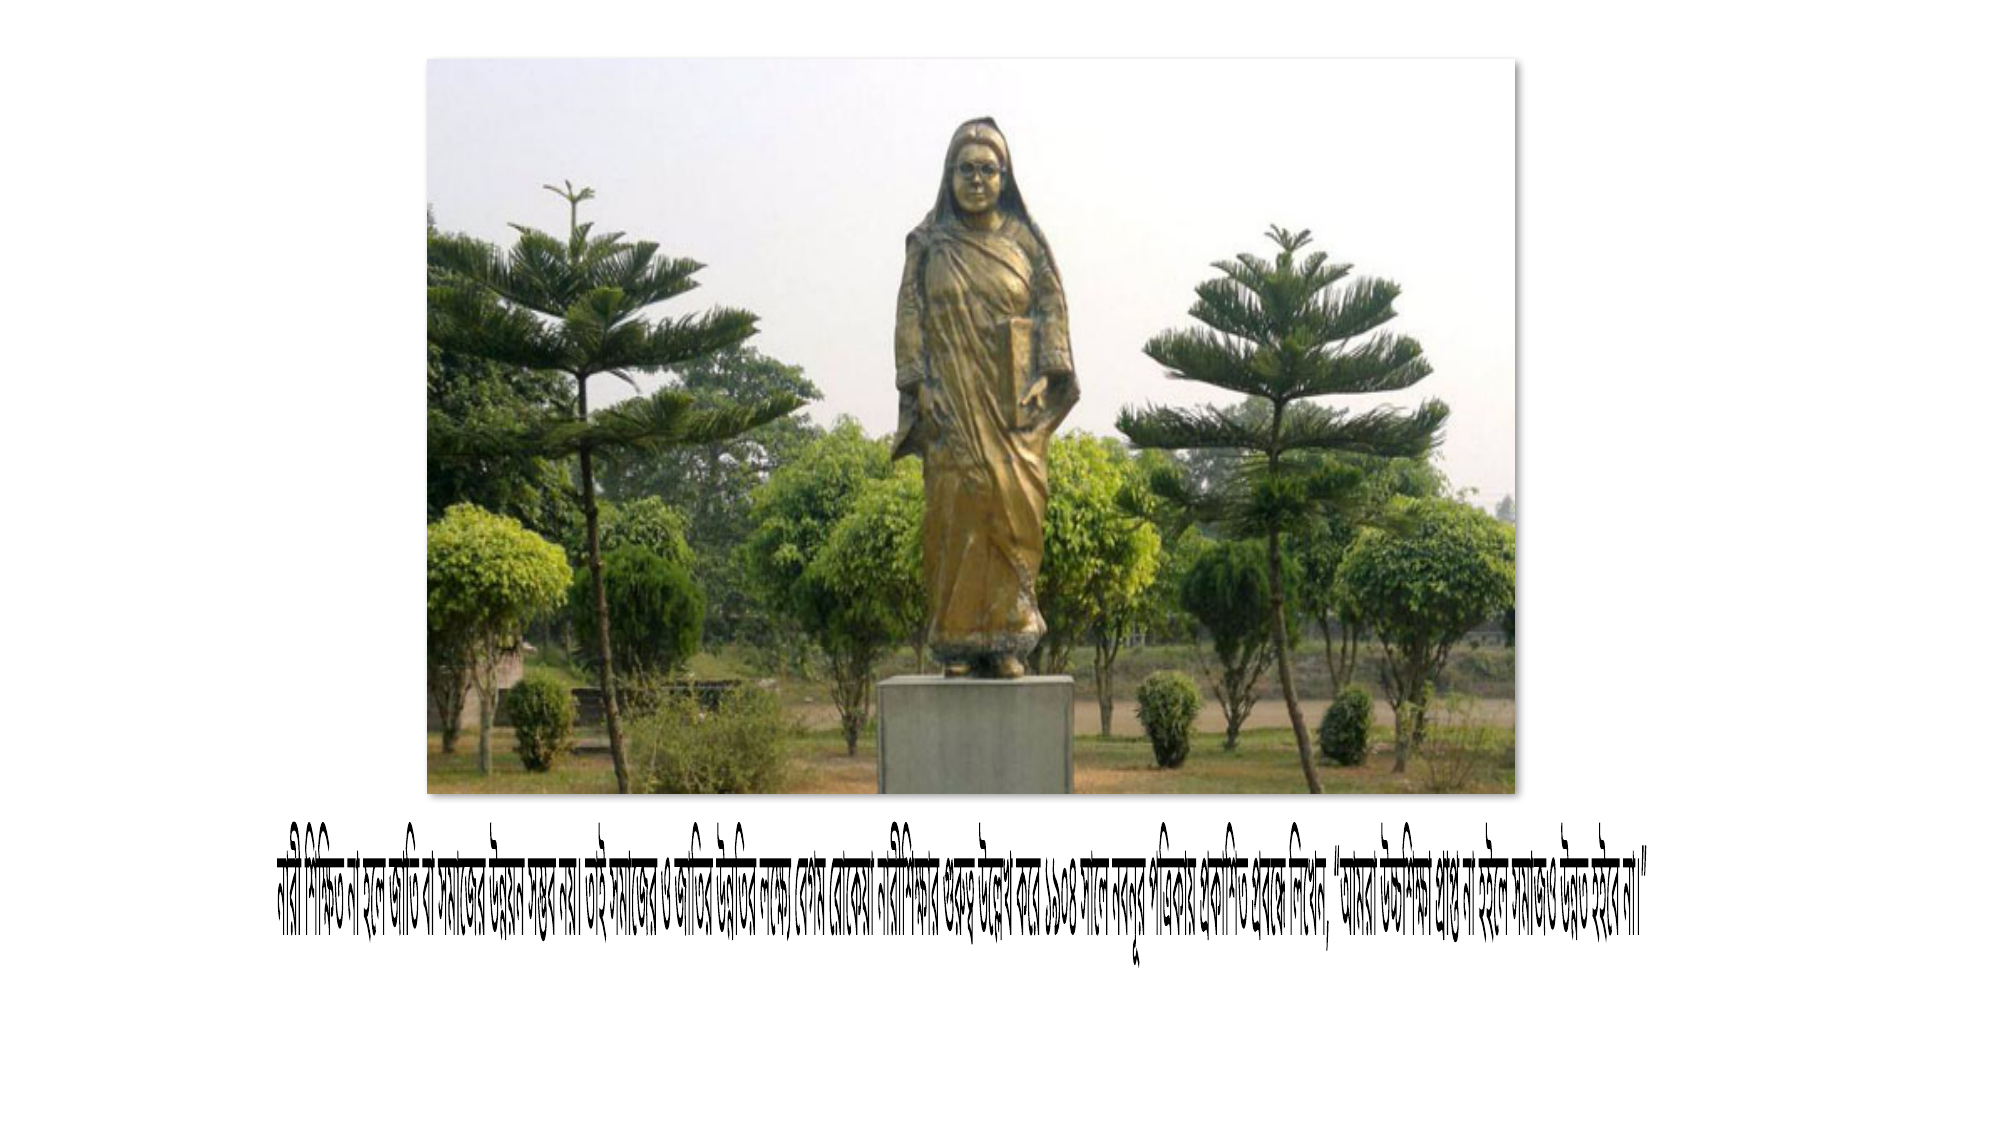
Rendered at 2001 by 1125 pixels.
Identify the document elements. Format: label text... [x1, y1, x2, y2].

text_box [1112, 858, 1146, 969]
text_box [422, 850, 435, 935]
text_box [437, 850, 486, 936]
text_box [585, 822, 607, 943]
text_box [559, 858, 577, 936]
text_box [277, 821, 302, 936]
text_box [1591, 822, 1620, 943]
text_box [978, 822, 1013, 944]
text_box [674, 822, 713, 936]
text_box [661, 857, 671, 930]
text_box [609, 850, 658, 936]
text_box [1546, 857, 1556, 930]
text_box নারী শিক্ষিত না হলে জাতি বা সমাজের উন্নয়ন সম্ভব নয়। তাই সমাজের ও জাতির উন্নতির লক্ষ্যে বেগম রোকেয়া নারীশিক্ষার গুরুত্ব উল্লেখ করে ১৯০৪ সালে নবনূর পত্রিকায় প্রকাশিত প্রবন্ধে লিখেন, “আমরা উচ্চশিক্ষা প্রাপ্ত না হইলে সমাজও উন্নত হইবে না।” [1149, 822, 1197, 936]
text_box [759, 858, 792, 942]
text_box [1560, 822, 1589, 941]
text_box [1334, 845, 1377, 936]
text_box নারী শিক্ষিত না হলে জাতি বা সমাজের উন্নয়ন সম্ভব নয়। তাই সমাজের ও জাতির উন্নতির লক্ষ্যে বেগম রোকেয়া নারীশিক্ষার গুরুত্ব উল্লেখ করে ১৯০৪ সালে নবনূর পত্রিকায় প্রকাশিত প্রবন্ধে লিখেন, “আমরা উচ্চশিক্ষা প্রাপ্ত না হইলে সমাজও উন্নত হইবে না।” [877, 821, 940, 936]
text_box নারী শিক্ষিত না হলে জাতি বা সমাজের উন্নয়ন সম্ভব নয়। তাই সমাজের ও জাতির উন্নতির লক্ষ্যে বেগম রোকেয়া নারীশিক্ষার গুরুত্ব উল্লেখ করে ১৯০৪ সালে নবনূর পত্রিকায় প্রকাশিত প্রবন্ধে লিখেন, “আমরা উচ্চশিক্ষা প্রাপ্ত না হইলে সমাজও উন্নত হইবে না।” [716, 822, 757, 941]
picture [427, 59, 1515, 794]
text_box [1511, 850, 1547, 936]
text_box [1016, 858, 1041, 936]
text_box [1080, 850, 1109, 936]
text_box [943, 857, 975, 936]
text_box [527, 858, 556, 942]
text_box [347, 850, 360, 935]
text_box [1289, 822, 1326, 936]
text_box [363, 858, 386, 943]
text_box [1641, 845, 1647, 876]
text_box নারী শিক্ষিত না হলে জাতি বা সমাজের উন্নয়ন সম্ভব নয়। তাই সমাজের ও জাতির উন্নতির লক্ষ্যে বেগম রোকেয়া নারীশিক্ষার গুরুত্ব উল্লেখ করে ১৯০৪ সালে নবনূর পত্রিকায় প্রকাশিত প্রবন্ধে লিখেন, “আমরা উচ্চশিক্ষা প্রাপ্ত না হইলে সমাজও উন্নত হইবে না।” [1380, 822, 1432, 935]
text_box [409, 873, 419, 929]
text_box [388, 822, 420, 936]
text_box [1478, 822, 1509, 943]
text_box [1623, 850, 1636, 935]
text_box নারী শিক্ষিত না হলে জাতি বা সমাজের উন্নয়ন সম্ভব নয়। তাই সমাজের ও জাতির উন্নতির লক্ষ্যে বেগম রোকেয়া নারীশিক্ষার গুরুত্ব উল্লেখ করে ১৯০৪ সালে নবনূর পত্রিকায় প্রকাশিত প্রবন্ধে লিখেন, “আমরা উচ্চশিক্ষা প্রাপ্ত না হইলে সমাজও উন্নত হইবে না।” [1200, 822, 1248, 941]
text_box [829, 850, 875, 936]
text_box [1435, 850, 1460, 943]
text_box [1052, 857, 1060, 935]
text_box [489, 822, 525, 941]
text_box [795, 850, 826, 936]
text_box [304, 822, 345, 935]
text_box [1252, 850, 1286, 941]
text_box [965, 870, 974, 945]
